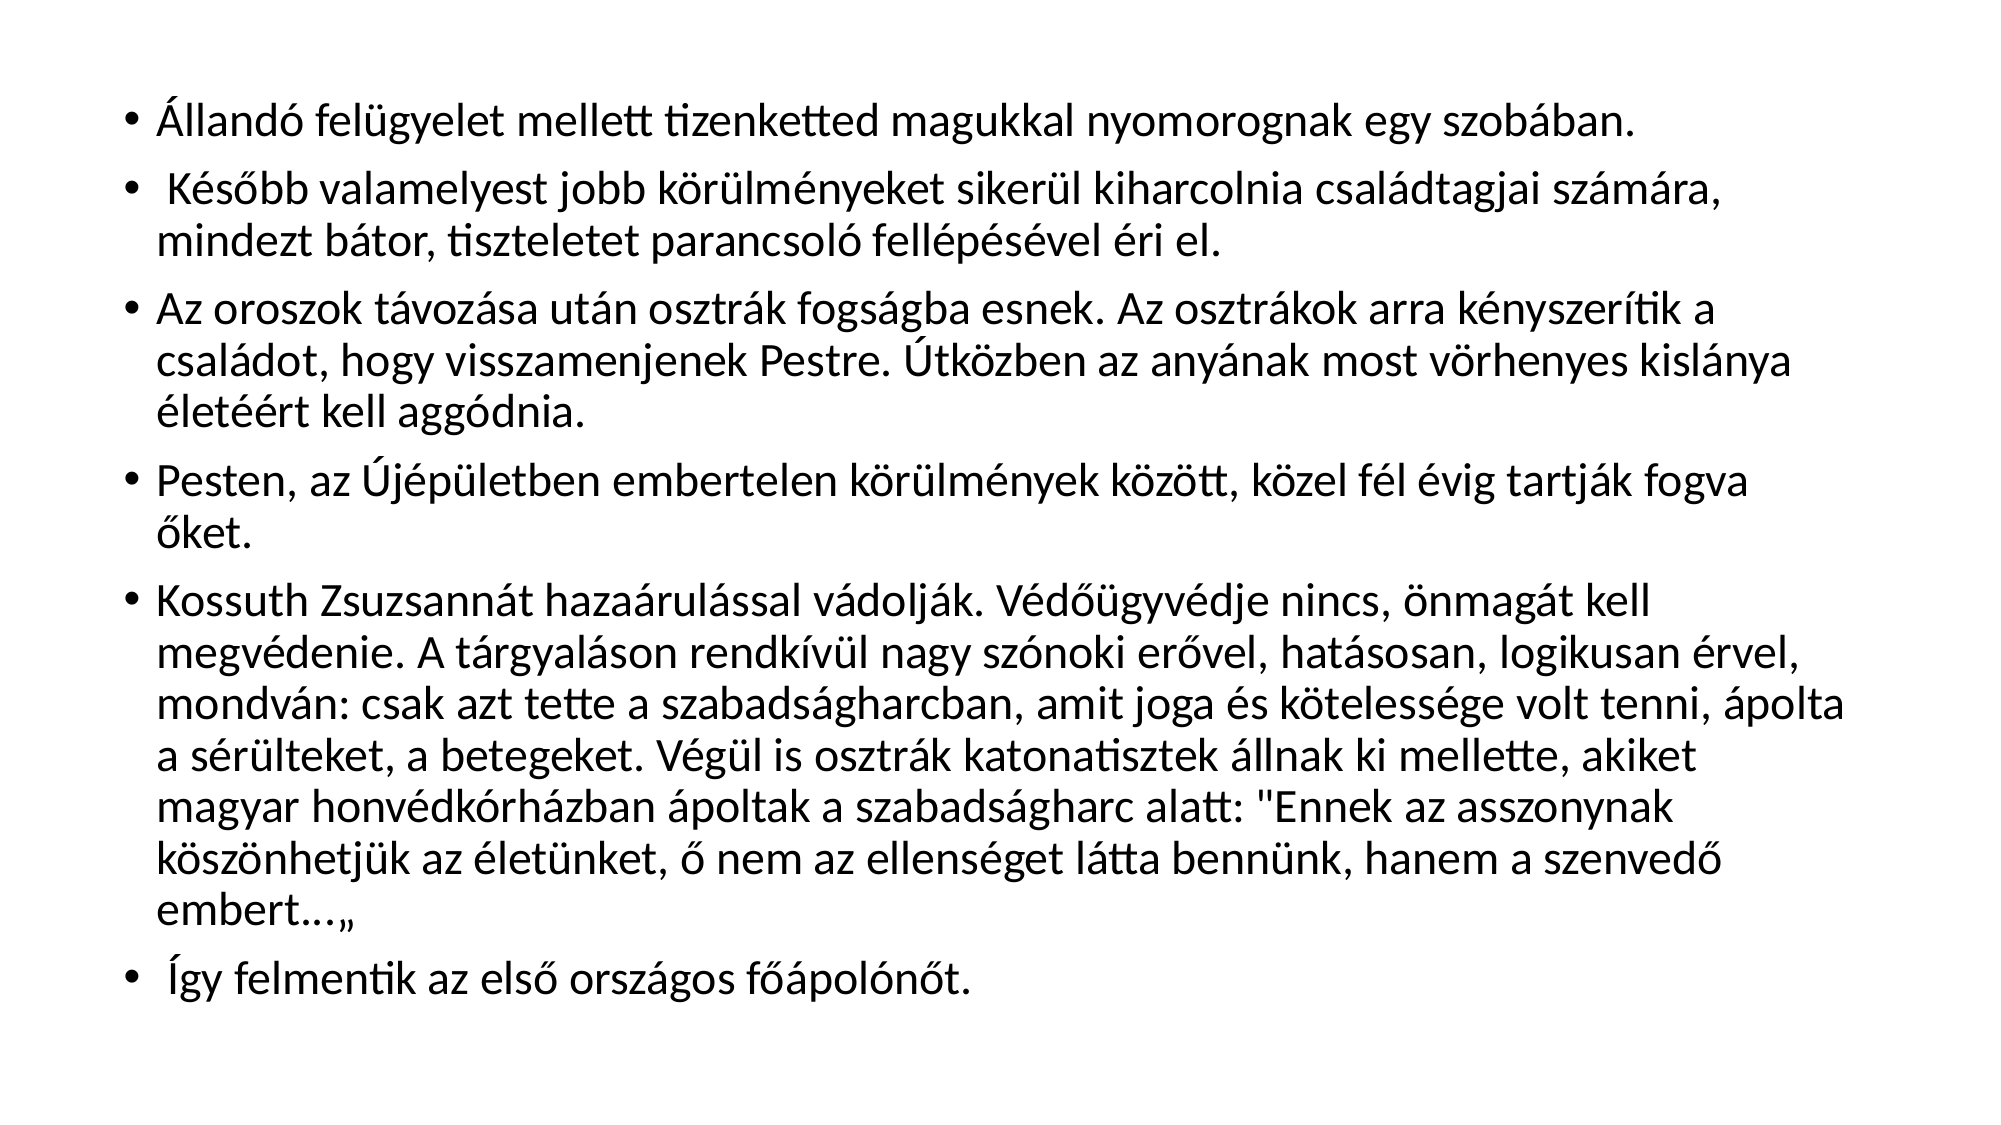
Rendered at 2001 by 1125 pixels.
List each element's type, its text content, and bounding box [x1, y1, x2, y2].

list Állandó felügyelet mellett tizenketted magukkal nyomorognak egy szobában. Később valamelyest jobb körülményeket sikerül kiharcolnia családtagjai számára, mindezt bátor, tiszteletet parancsoló fellépésével éri el. Az oroszok távozása után osztrák fogságba esnek. Az osztrákok arra kényszerítik a családot, hogy visszamenjenek Pestre. Útközben az anyának most vörhenyes kislánya életéért kell aggódnia. Pesten, az Újépületben embertelen körülmények között, közel fél évig tartják fogva őket. Kossuth Zsuzsannát hazaárulással vádolják. Védőügyvédje nincs, önmagát kell megvédenie. A tárgyaláson rendkívül nagy szónoki erővel, hatásosan, logikusan érvel, mondván: csak azt tette a szabadságharcban, amit joga és kötelessége volt tenni, ápolta a sérülteket, a betegeket. Végül is osztrák katonatisztek állnak ki mellette, akiket magyar honvédkórházban ápoltak a szabadságharc alatt: "Ennek az asszonynak köszönhetjük az életünket, ő nem az ellenséget látta bennünk, hanem a szenvedő embert...„ Így felmentik az első országos főápolónőt. [108, 87, 1863, 1014]
